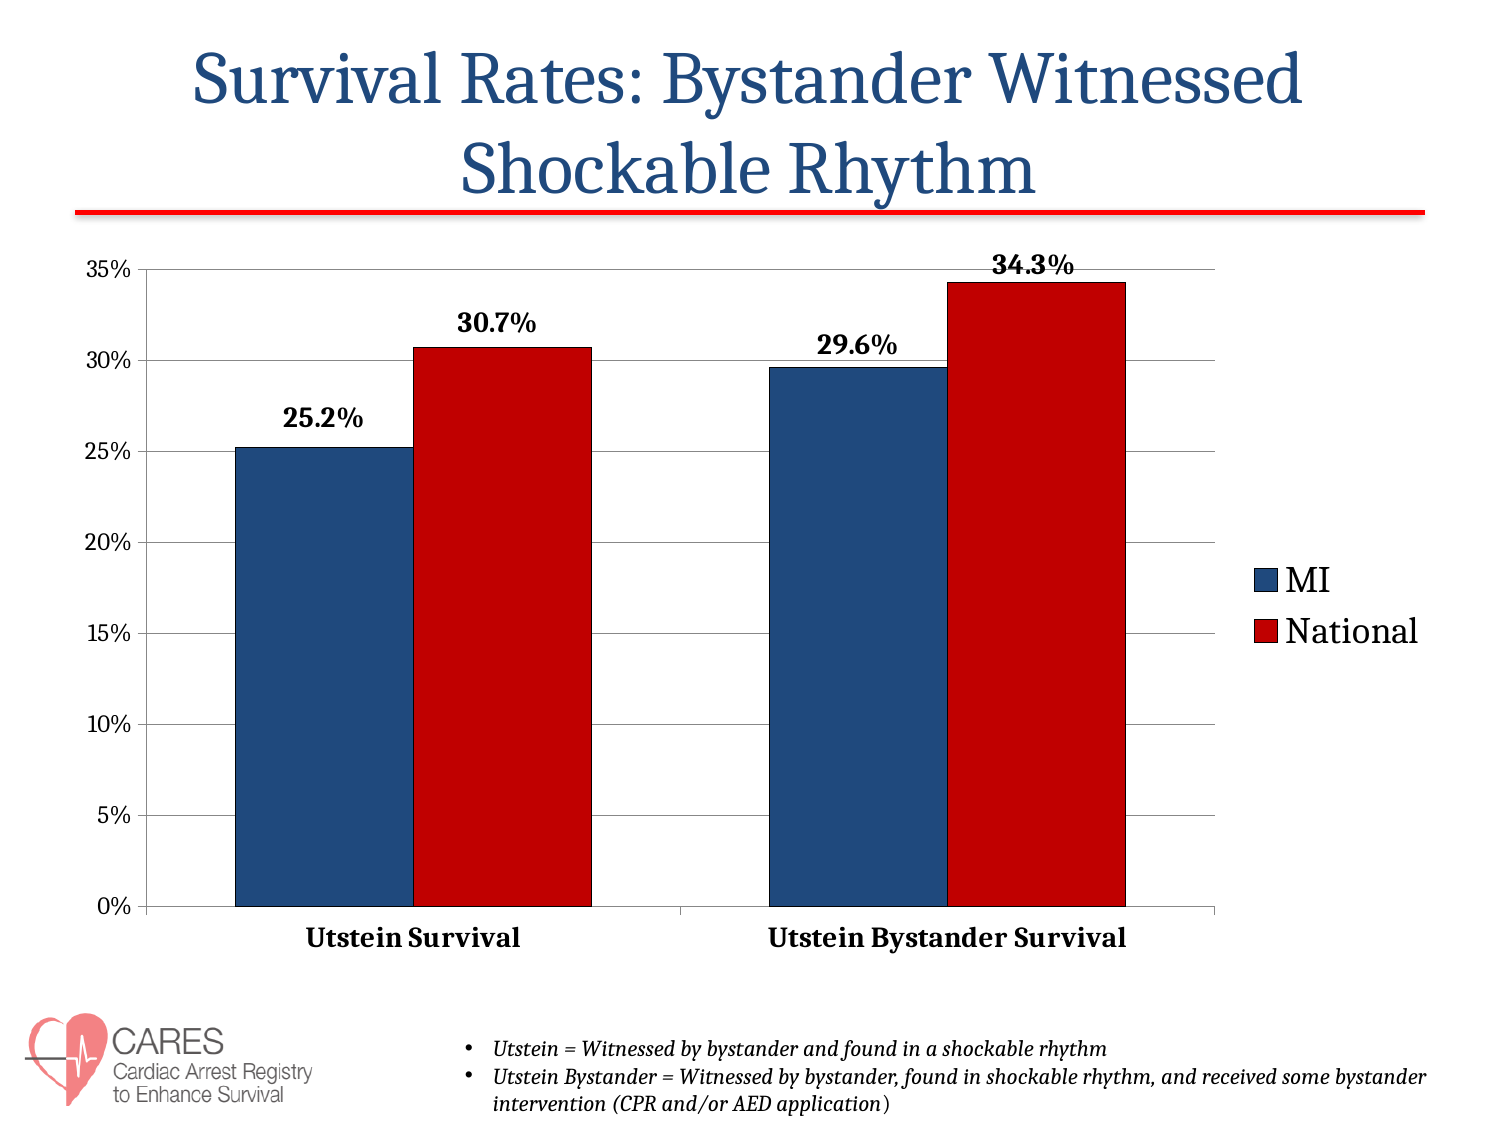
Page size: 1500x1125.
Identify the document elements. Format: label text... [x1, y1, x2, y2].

title Survival Rates: Bystander Witnessed Shockable Rhythm [75, 37, 1425, 200]
text_box Utstein = Witnessed by bystander and found in a shockable rhythm Utstein Bystander = Witnessed by bystander, found in shockable rhythm, and received some bystander intervention (CPR and/or AED application) [449, 1026, 1500, 1124]
chart [56, 240, 1445, 971]
